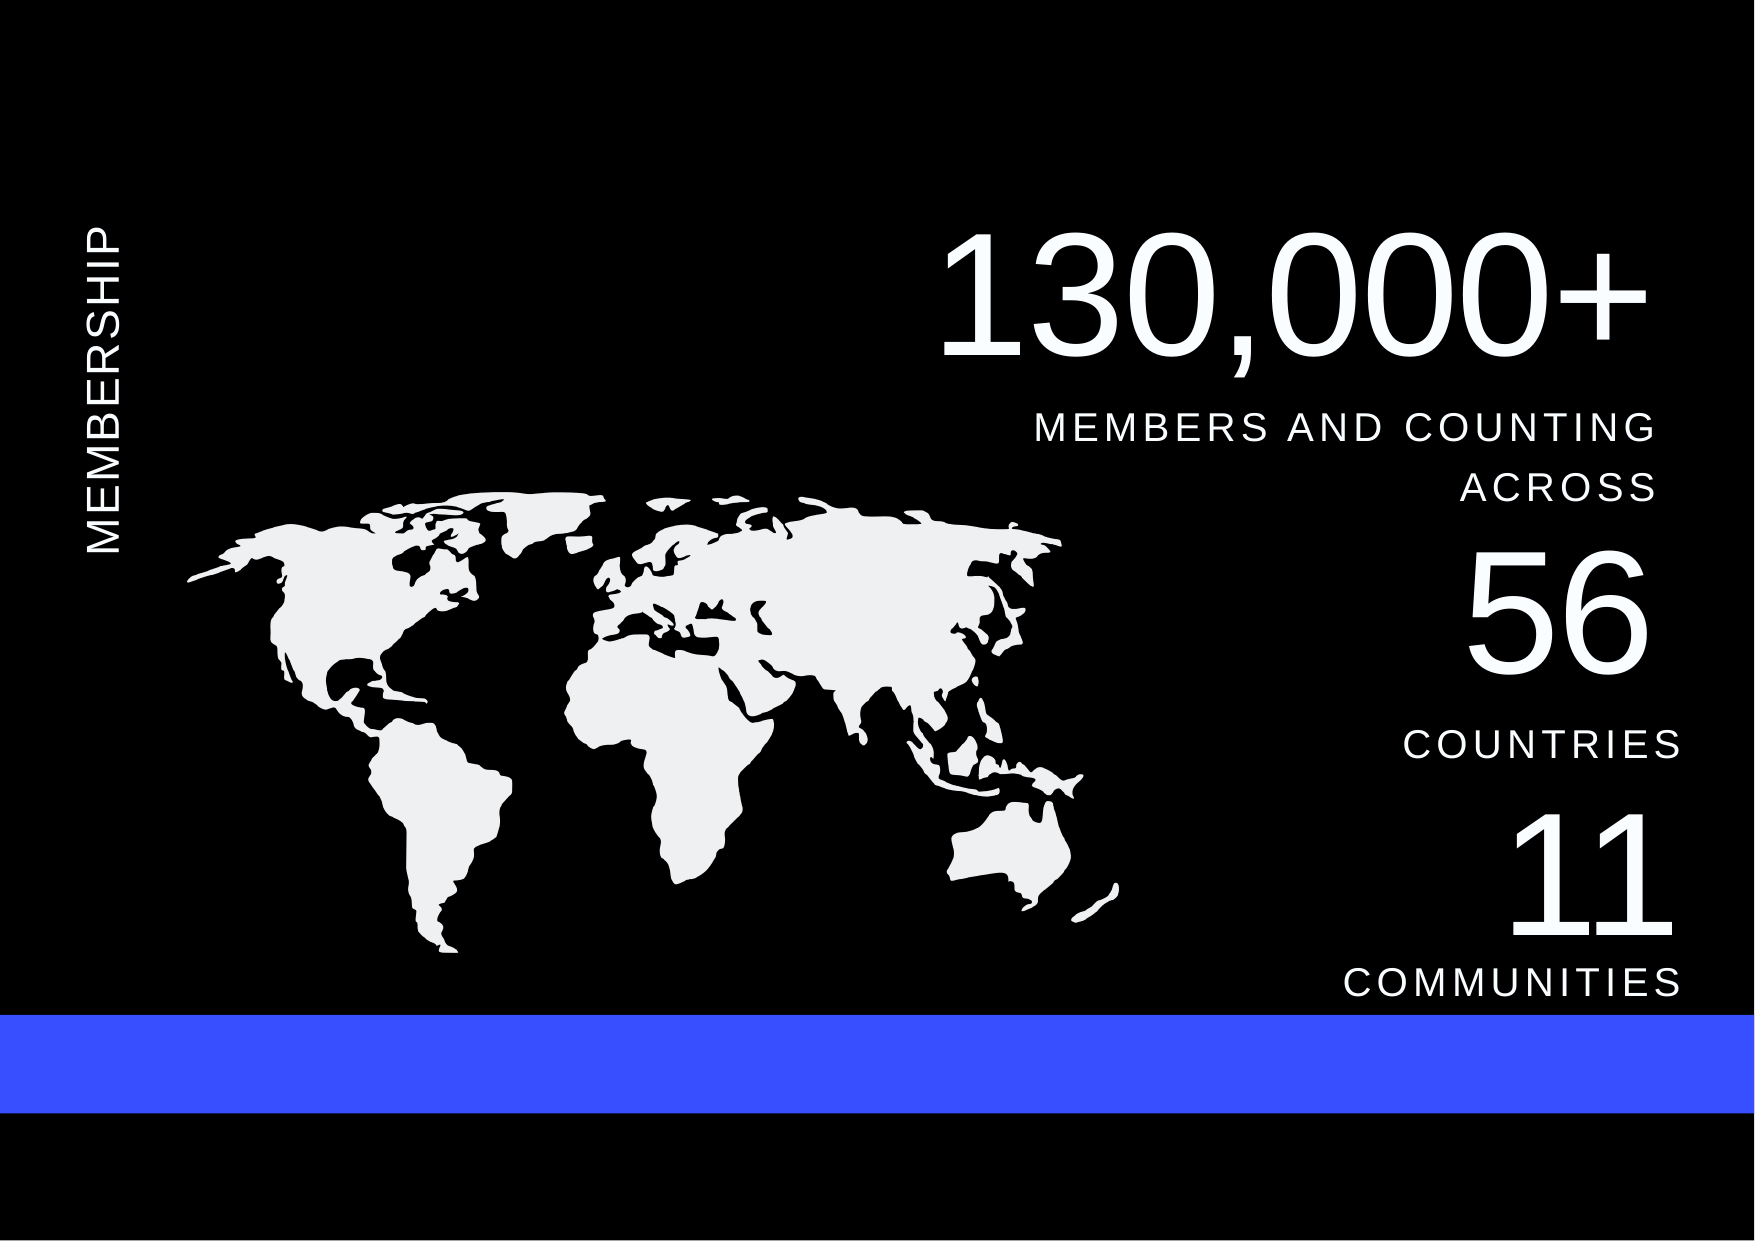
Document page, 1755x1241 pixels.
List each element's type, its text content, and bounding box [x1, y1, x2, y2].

text_box 56 [1119, 533, 1656, 706]
text_box COUNTRIES [1119, 706, 1681, 768]
text_box [0, 1014, 1755, 1114]
text_box 130,000+ [259, 215, 1656, 389]
picture [187, 492, 1119, 953]
text_box 11 [1119, 794, 1681, 944]
text_box MEMBERS AND COUNTING ACROSS [259, 389, 1656, 510]
text_box COMMUNITIES [284, 944, 1681, 1005]
text_box MEMBERSHIP [70, 225, 129, 763]
